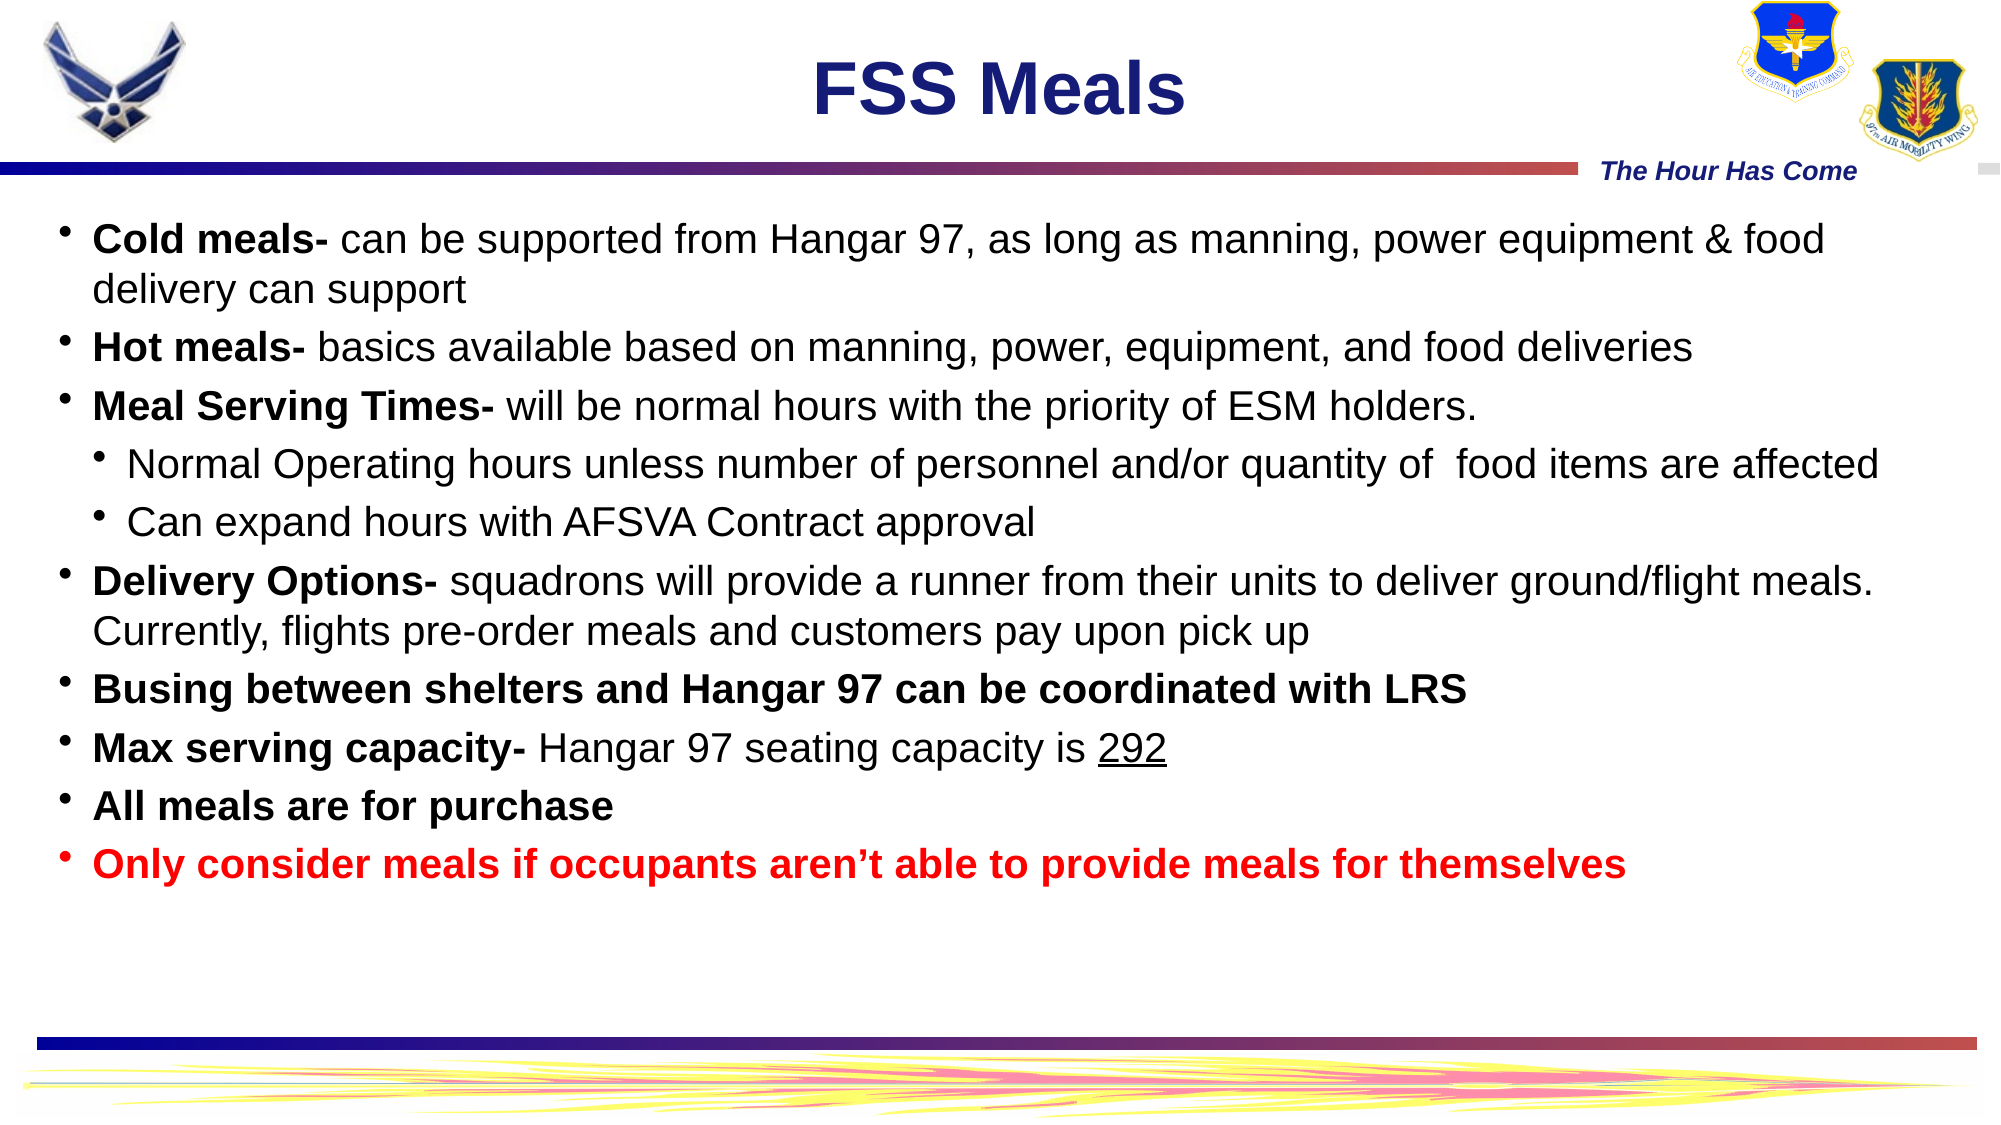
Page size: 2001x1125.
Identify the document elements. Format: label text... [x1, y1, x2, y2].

title FSS Meals [149, 0, 1851, 169]
picture [43, 21, 149, 143]
list Cold meals- can be supported from Hangar 97, as long as manning, power equipment & food delivery can support Hot meals- basics available based on manning, power, equipment, and food deliveries Meal Serving Times- will be normal hours with the priority of ESM holders. Normal Operating hours unless number of personnel and/or quantity of food items are affected Can expand hours with AFSVA Contract approval Delivery Options- squadrons will provide a runner from their units to deliver ground/flight meals. Currently, flights pre-order meals and customers pay upon pick up Busing between shelters and Hangar 97 can be coordinated with LRS Max serving capacity- Hangar 97 seating capacity is 292 All meals are for purchase Only consider meals if occupants aren’t able to provide meals for themselves [43, 204, 1910, 978]
picture [1859, 59, 1978, 162]
